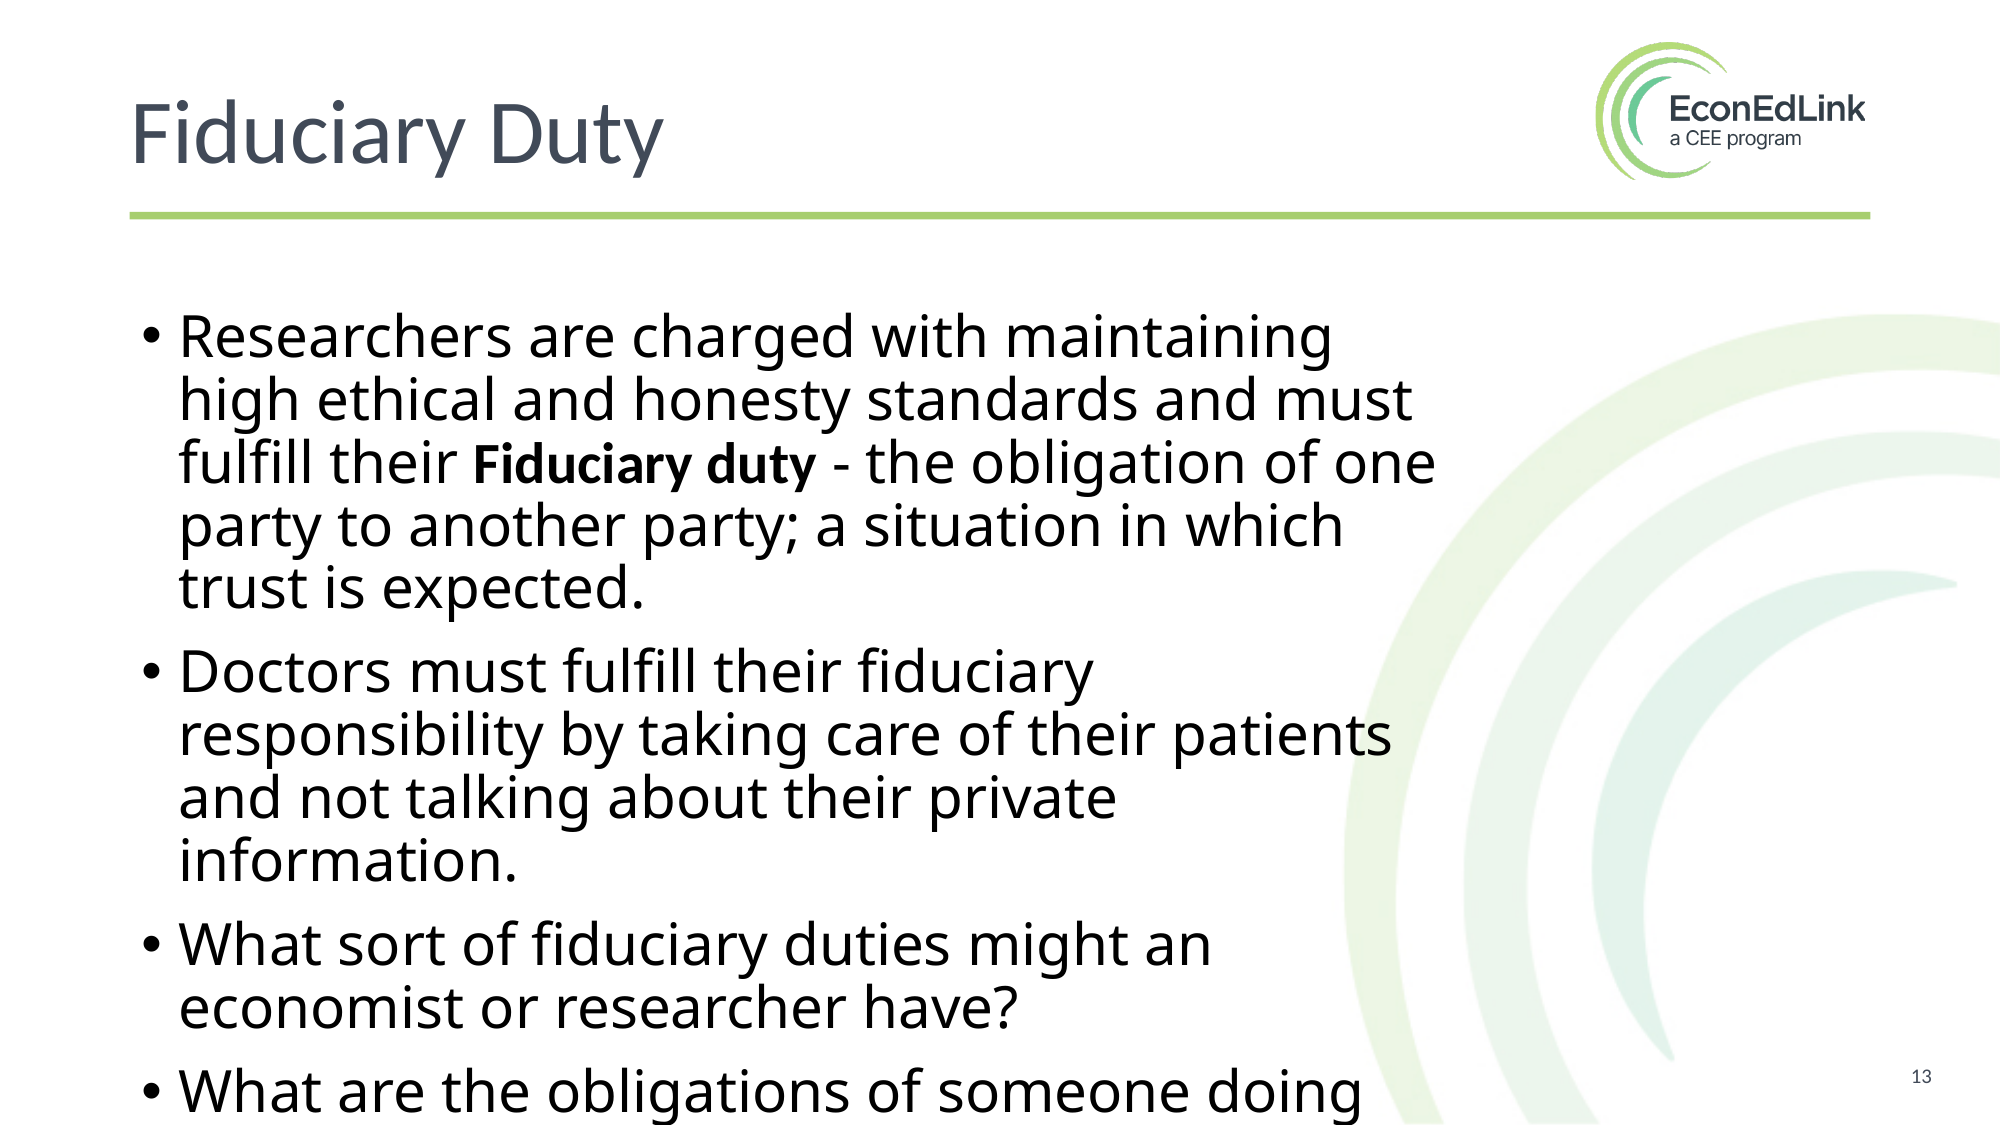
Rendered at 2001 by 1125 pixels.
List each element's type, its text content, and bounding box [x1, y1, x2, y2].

slide_number 13 [1411, 1045, 1947, 1106]
text_box Researchers are charged with maintaining high ethical and honesty standards and must fulfill their Fiduciary duty - the obligation of one party to another party; a situation in which trust is expected. Doctors must fulfill their fiduciary responsibility by taking care of their patients and not talking about their private information. What sort of fiduciary duties might an economist or researcher have? What are the obligations of someone doing research to make sure that all sides/ideas are represented? [126, 299, 1485, 1014]
text_box Fiduciary Duty [115, 77, 1852, 278]
picture [1281, 288, 2000, 1125]
